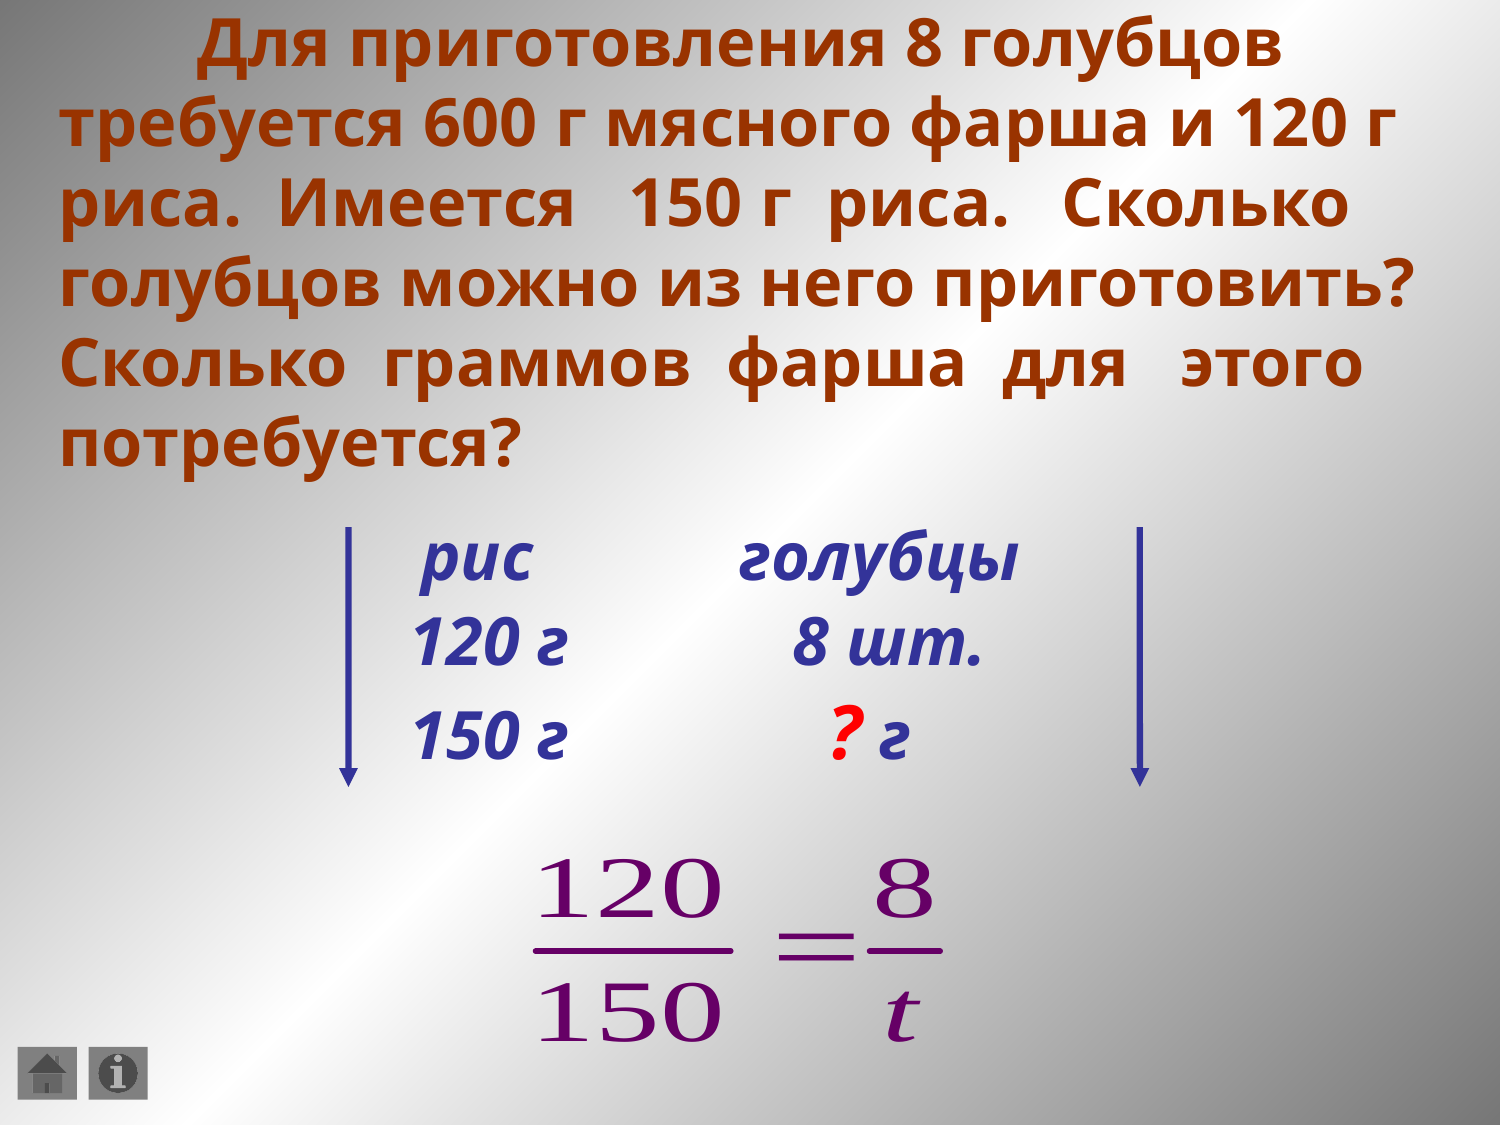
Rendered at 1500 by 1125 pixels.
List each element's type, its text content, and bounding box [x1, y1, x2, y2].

title Для приготовления 8 голубцов требуется 600 г мясного фарша и 120 г риса. Имеется 150 г риса. Сколько голубцов можно из него приготовить? Сколько граммов фарша для этого потребуется? [0, 0, 1500, 480]
text_box [88, 1046, 148, 1100]
text_box [1133, 527, 1147, 787]
text_box [17, 1046, 77, 1100]
list рис голубцы 120 г 8 шт. 150 г ? г [360, 515, 1140, 799]
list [513, 833, 963, 1056]
text_box [342, 527, 355, 787]
